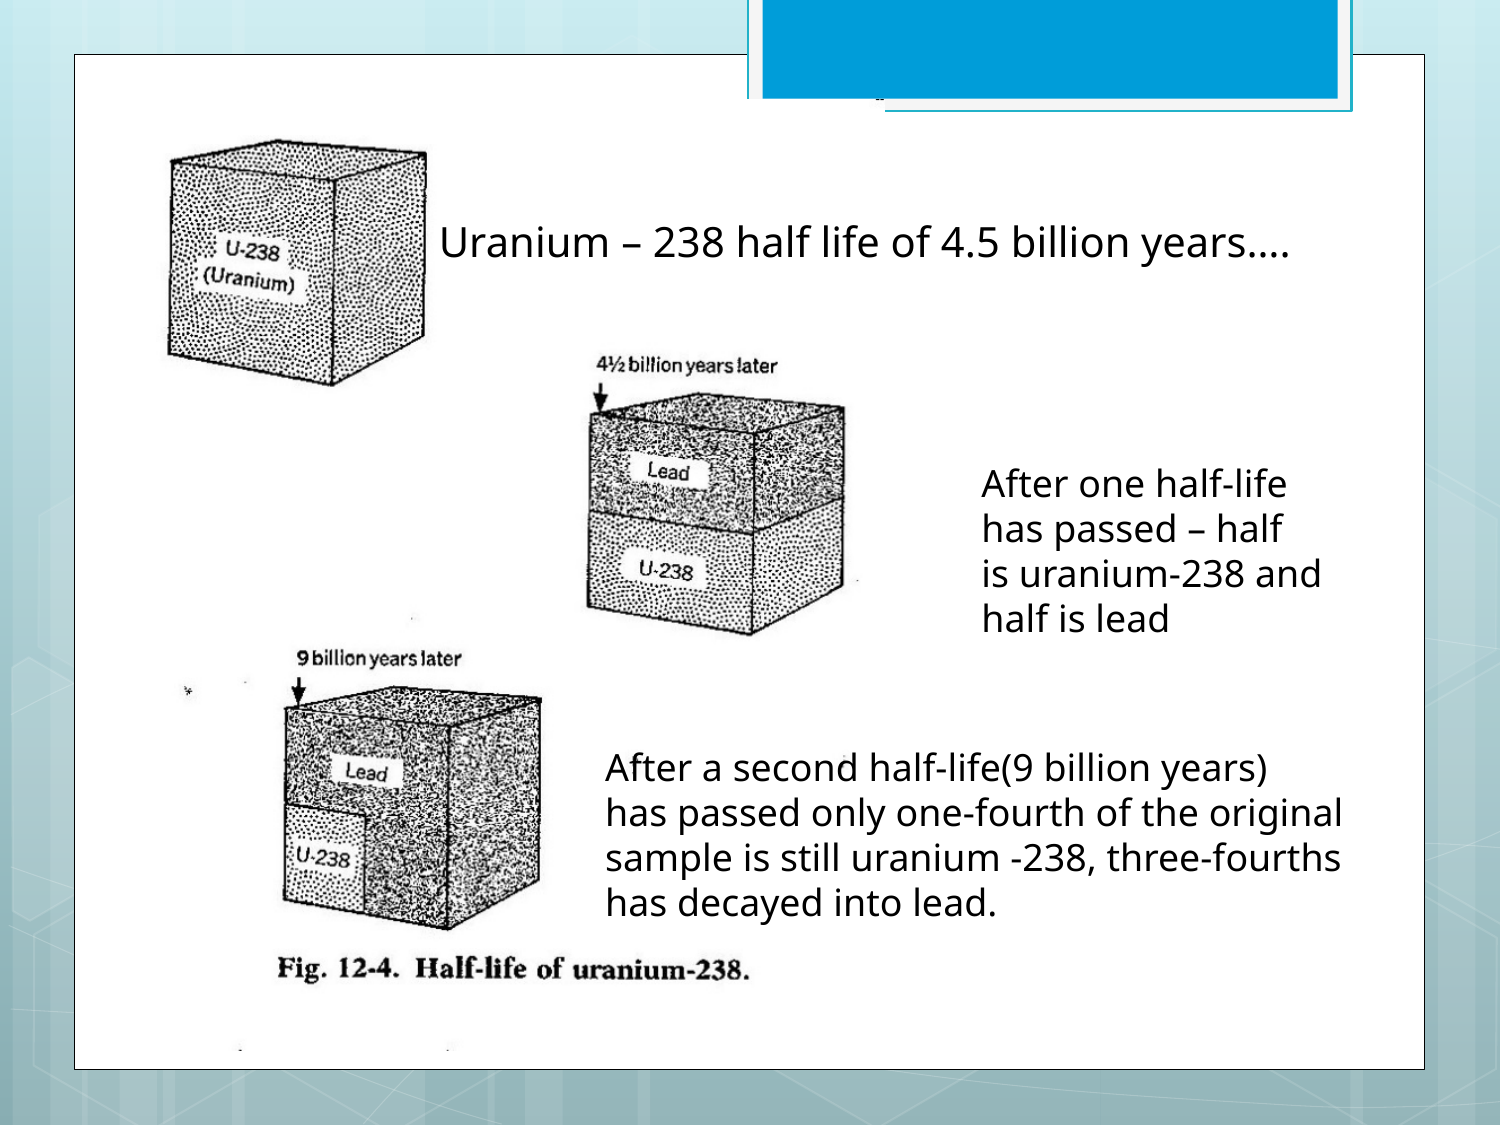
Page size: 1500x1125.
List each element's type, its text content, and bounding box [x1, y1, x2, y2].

text_box After one half-life has passed – half is uranium-238 and half is lead [966, 452, 1338, 648]
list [74, 99, 885, 1051]
text_box Uranium – 238 half life of 4.5 billion years…. [889, 208, 1307, 274]
text_box After a second half-life(9 billion years) has passed only one-fourth of the original sample is still uranium -238, three-fourths has decayed into lead. [889, 736, 1359, 932]
